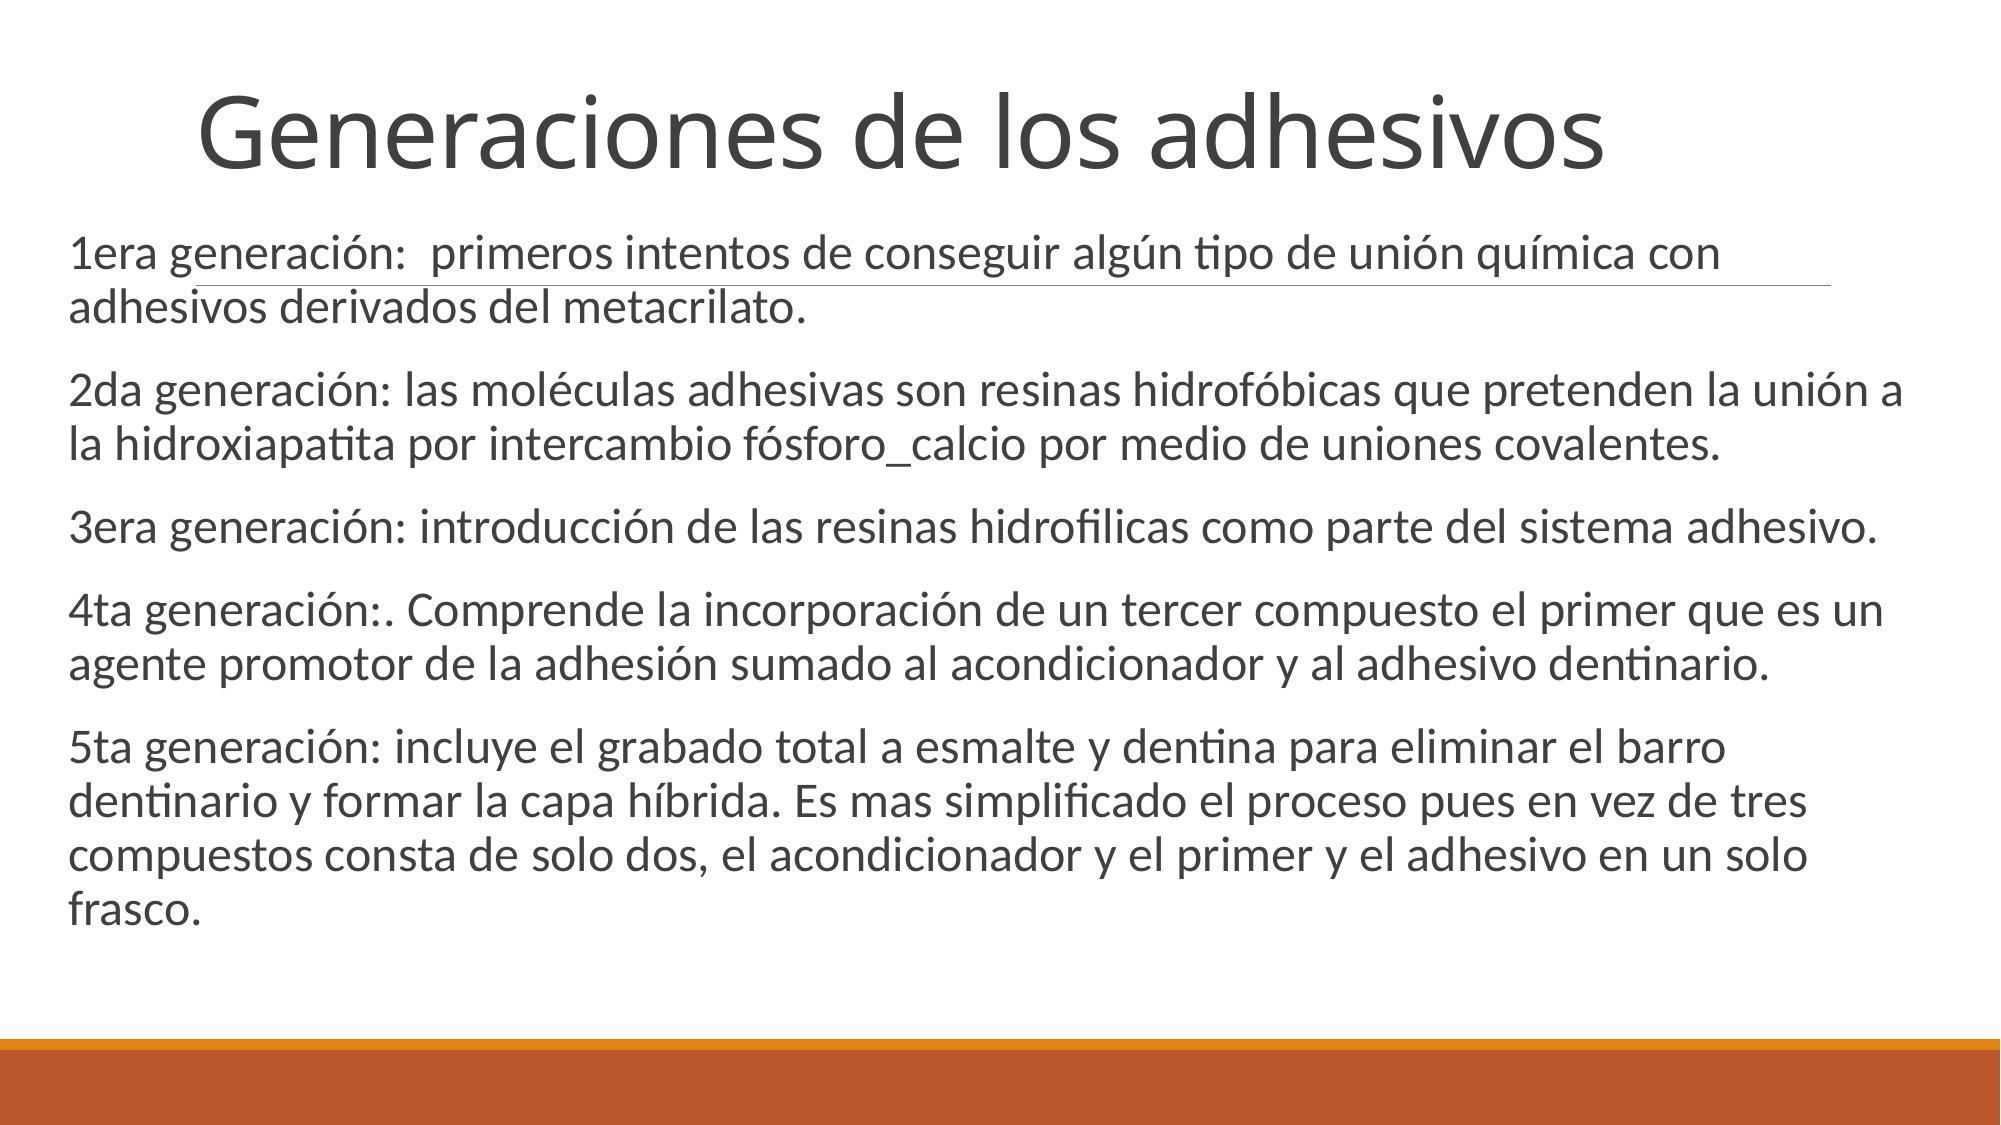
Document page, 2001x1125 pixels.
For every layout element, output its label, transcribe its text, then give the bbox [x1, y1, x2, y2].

list 1era generación: primeros intentos de conseguir algún tipo de unión química con adhesivos derivados del metacrilato. 2da generación: las moléculas adhesivas son resinas hidrofóbicas que pretenden la unión a la hidroxiapatita por intercambio fósforo_calcio por medio de uniones covalentes. 3era generación: introducción de las resinas hidrofilicas como parte del sistema adhesivo. 4ta generación:. Comprende la incorporación de un tercer compuesto el primer que es un agente promotor de la adhesión sumado al acondicionador y al adhesivo dentinario. 5ta generación: incluye el grabado total a esmalte y dentina para eliminar el barro dentinario y formar la capa híbrida. Es mas simplificado el proceso pues en vez de tres compuestos consta de solo dos, el acondicionador y el primer y el adhesivo en un solo frasco. [53, 218, 1932, 963]
title Generaciones de los adhesivos [180, 47, 1830, 197]
